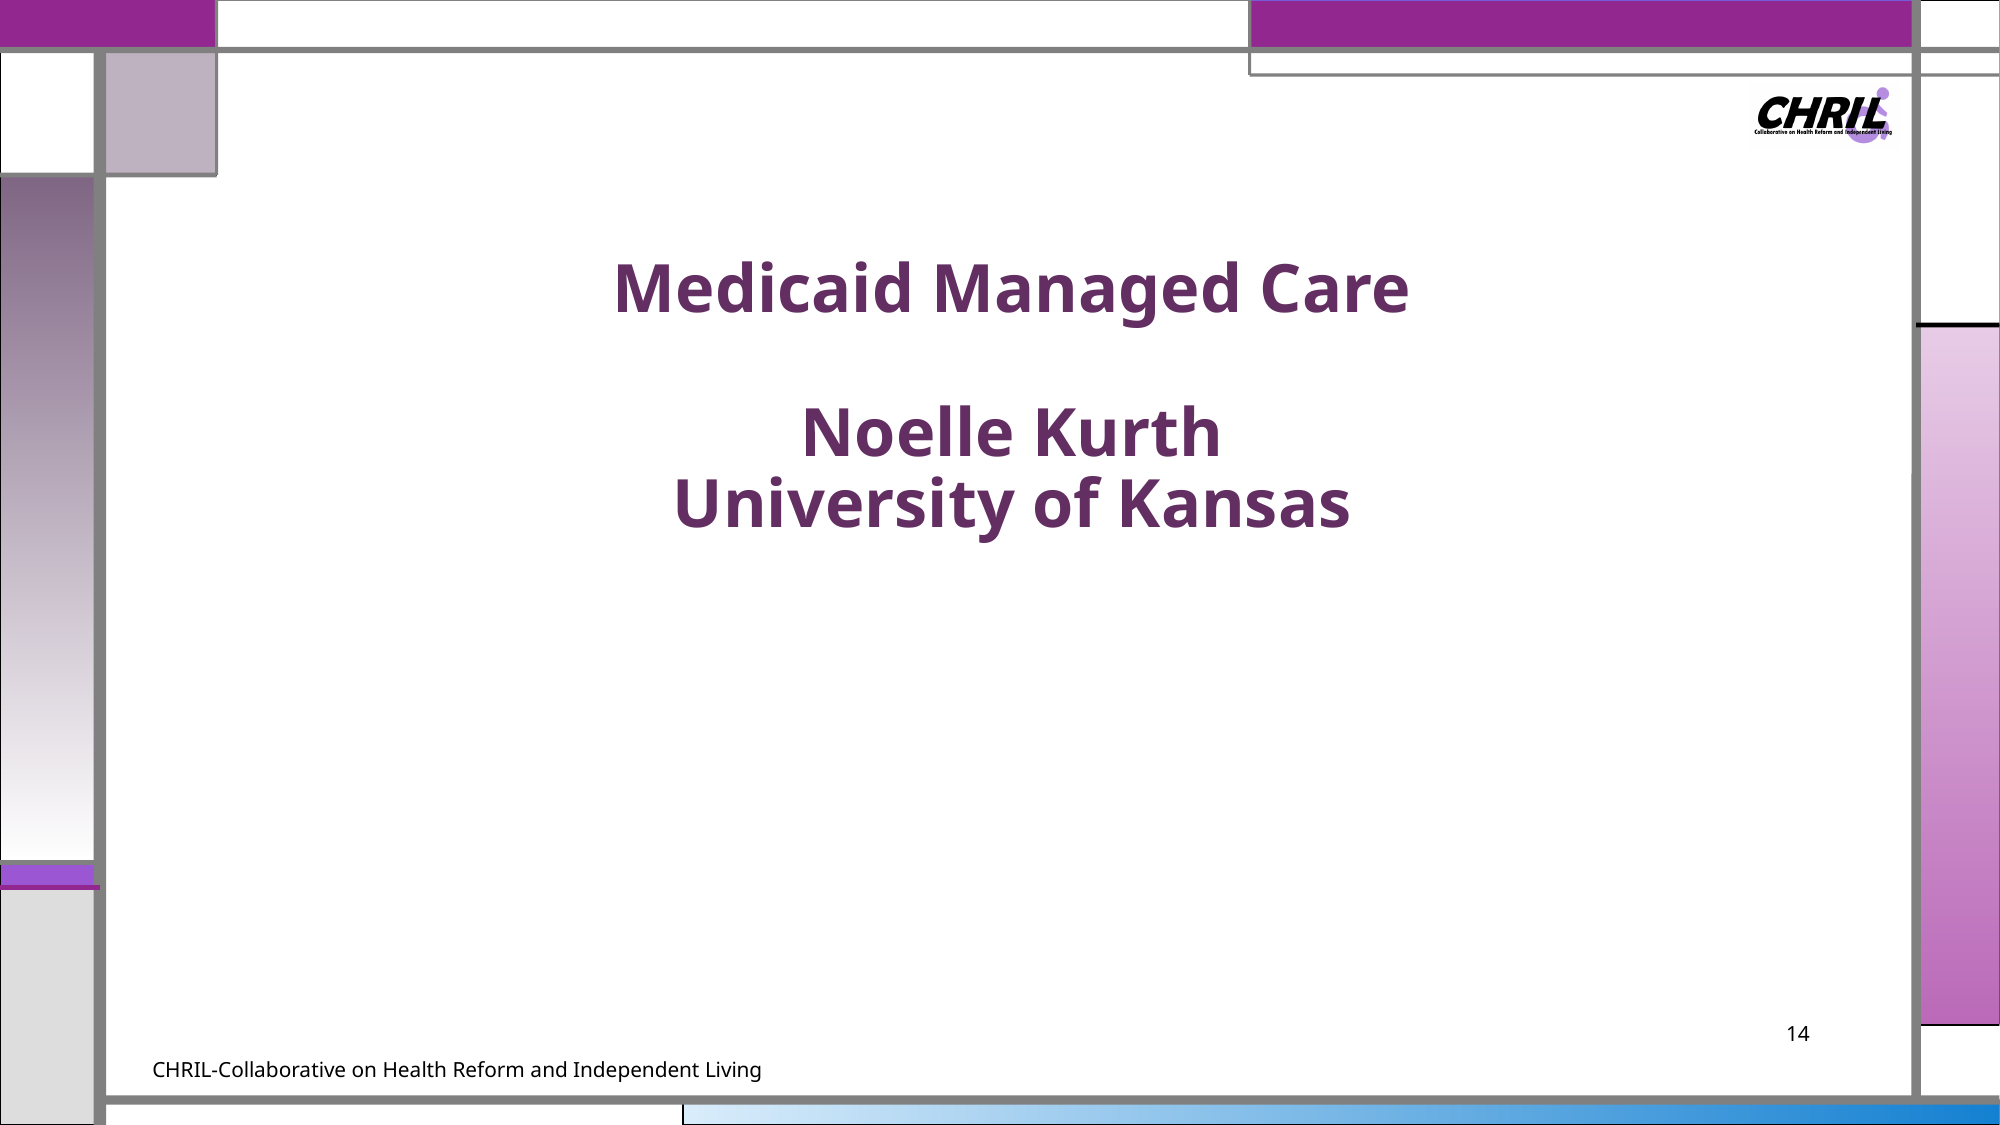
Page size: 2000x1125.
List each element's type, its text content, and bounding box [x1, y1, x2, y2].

slide_number 14 [1662, 1012, 1825, 1058]
footer CHRIL-Collaborative on Health Reform and Independent Living [137, 1050, 825, 1088]
title Medicaid Managed Care Noelle Kurth University of Kansas [224, 417, 1800, 550]
picture [1749, 82, 1900, 150]
